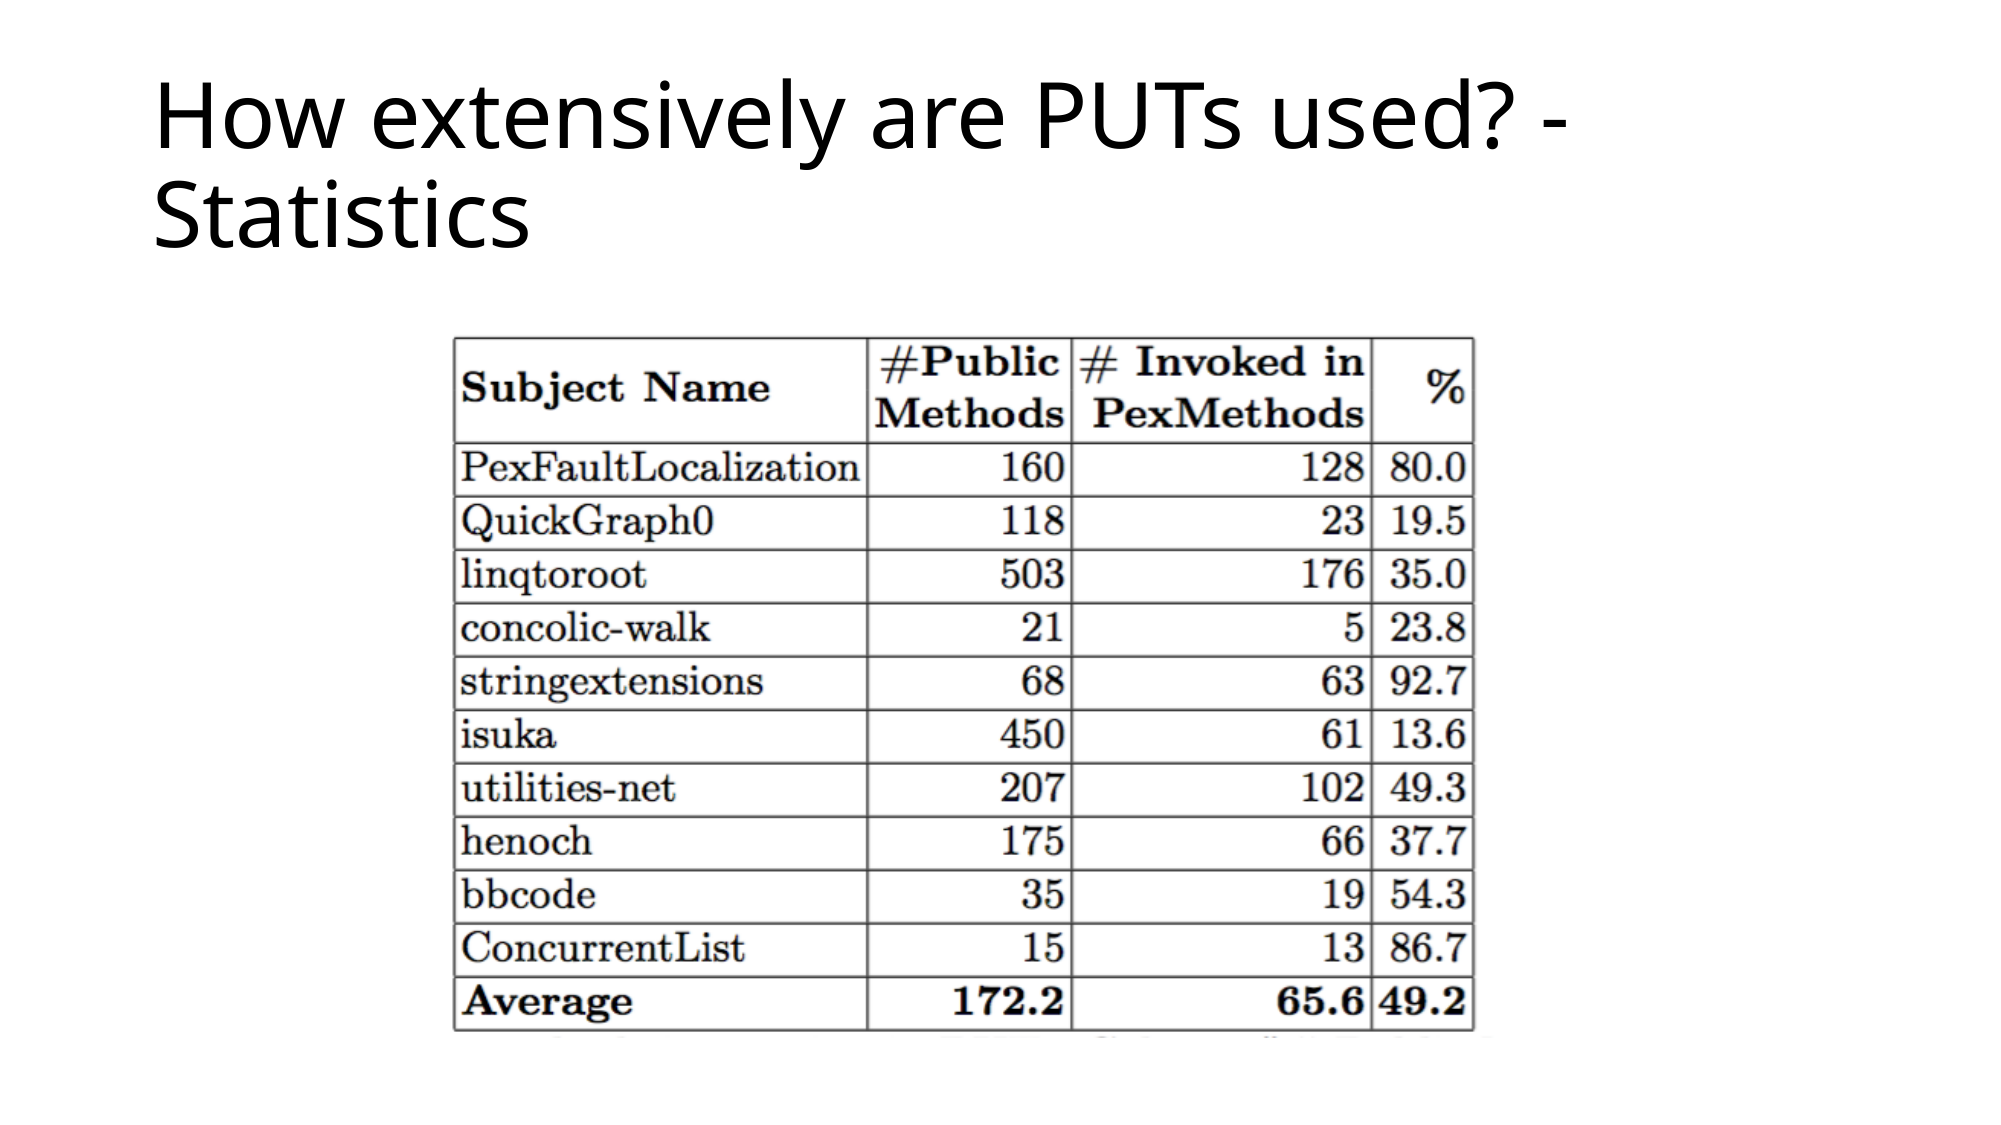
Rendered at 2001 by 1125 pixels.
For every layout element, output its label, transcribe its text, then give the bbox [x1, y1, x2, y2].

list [436, 324, 1507, 1038]
title How extensively are PUTs used? - Statistics [137, 59, 1863, 278]
